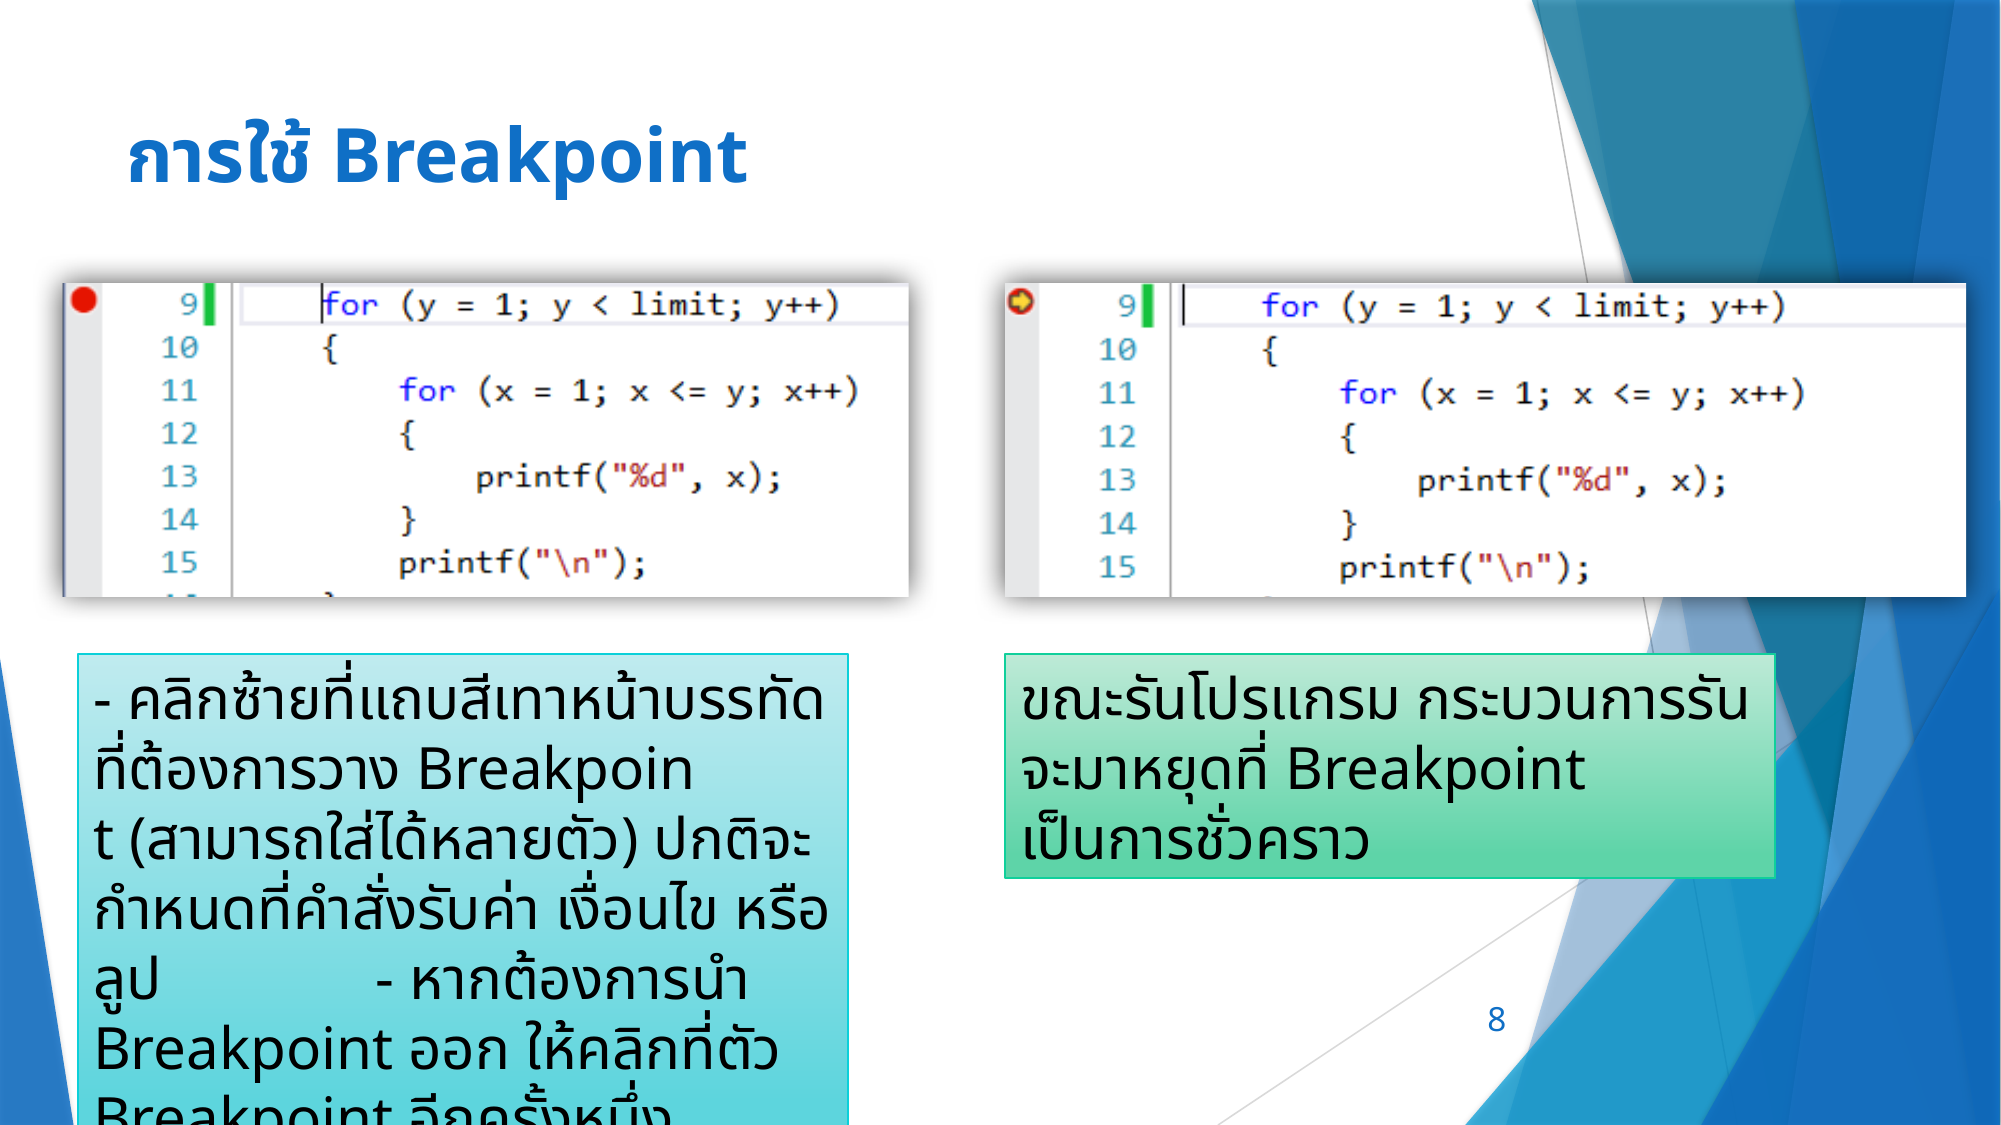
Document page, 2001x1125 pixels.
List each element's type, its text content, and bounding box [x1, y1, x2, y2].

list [1004, 283, 1967, 597]
title การใช้ Breakpoint [111, 99, 1522, 317]
text_box ขณะรันโปรแกรม กระบวนการรันจะมาหยุดที่ Breakpoint เป็นการชั่วคราว [1004, 653, 1776, 879]
picture [62, 283, 909, 597]
slide_number 8 [1409, 991, 1522, 1051]
text_box - คลิกซ้ายที่แถบสีเทาหน้าบรรทัดที่ต้องการวาง Breakpoint (สามารถใส่ได้หลายตัว) ปกติจะกำหนดที่คำสั่งรับค่า เงื่อนไข หรือลูป - หากต้องการนำ Breakpoint ออก ให้คลิกที่ตัว Breakpoint อีกครั้งหนึ่ง [77, 653, 849, 1125]
